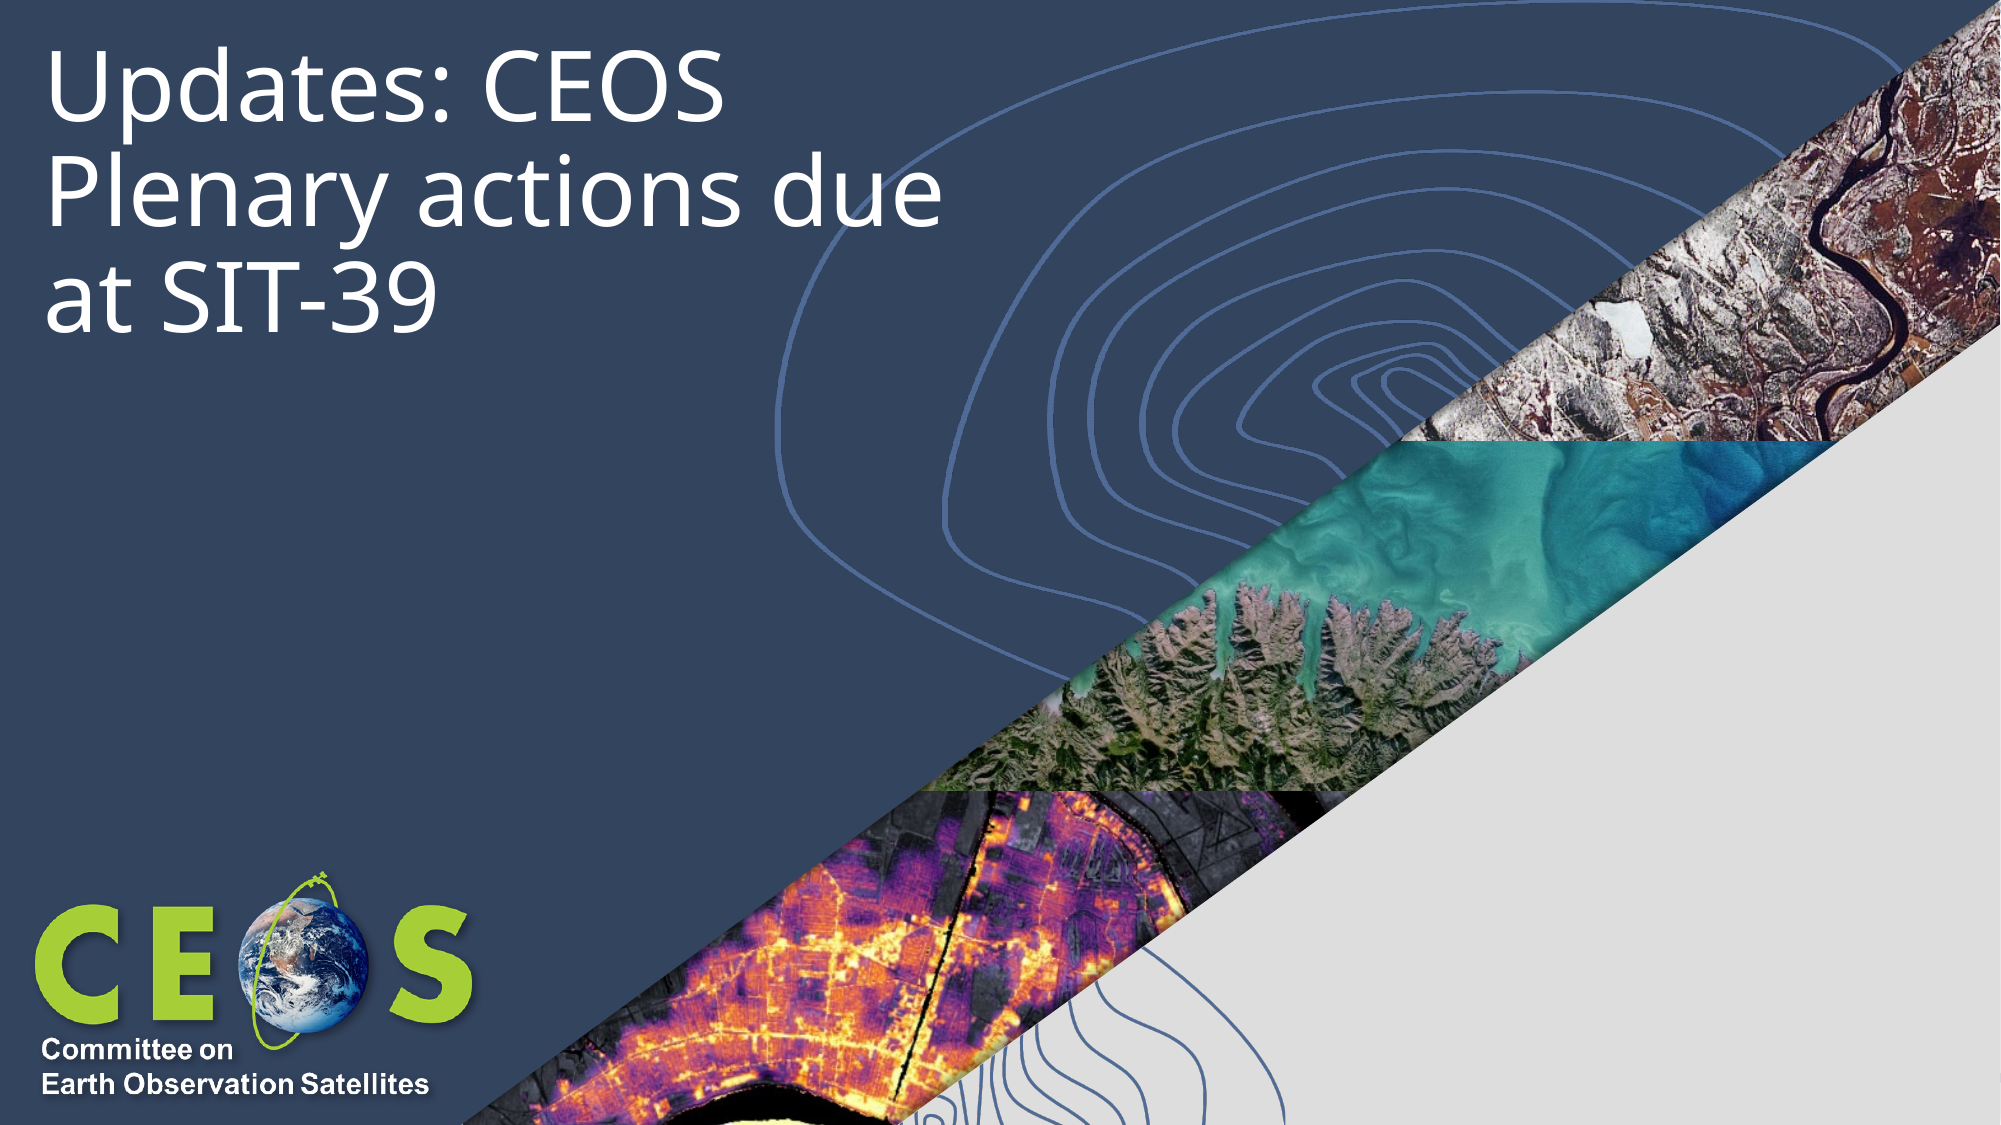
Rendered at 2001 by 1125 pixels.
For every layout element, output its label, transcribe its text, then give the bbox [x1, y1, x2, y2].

picture [22, 0, 2001, 1125]
title Updates: CEOS Plenary actions due at SIT-39 [28, 28, 1039, 681]
